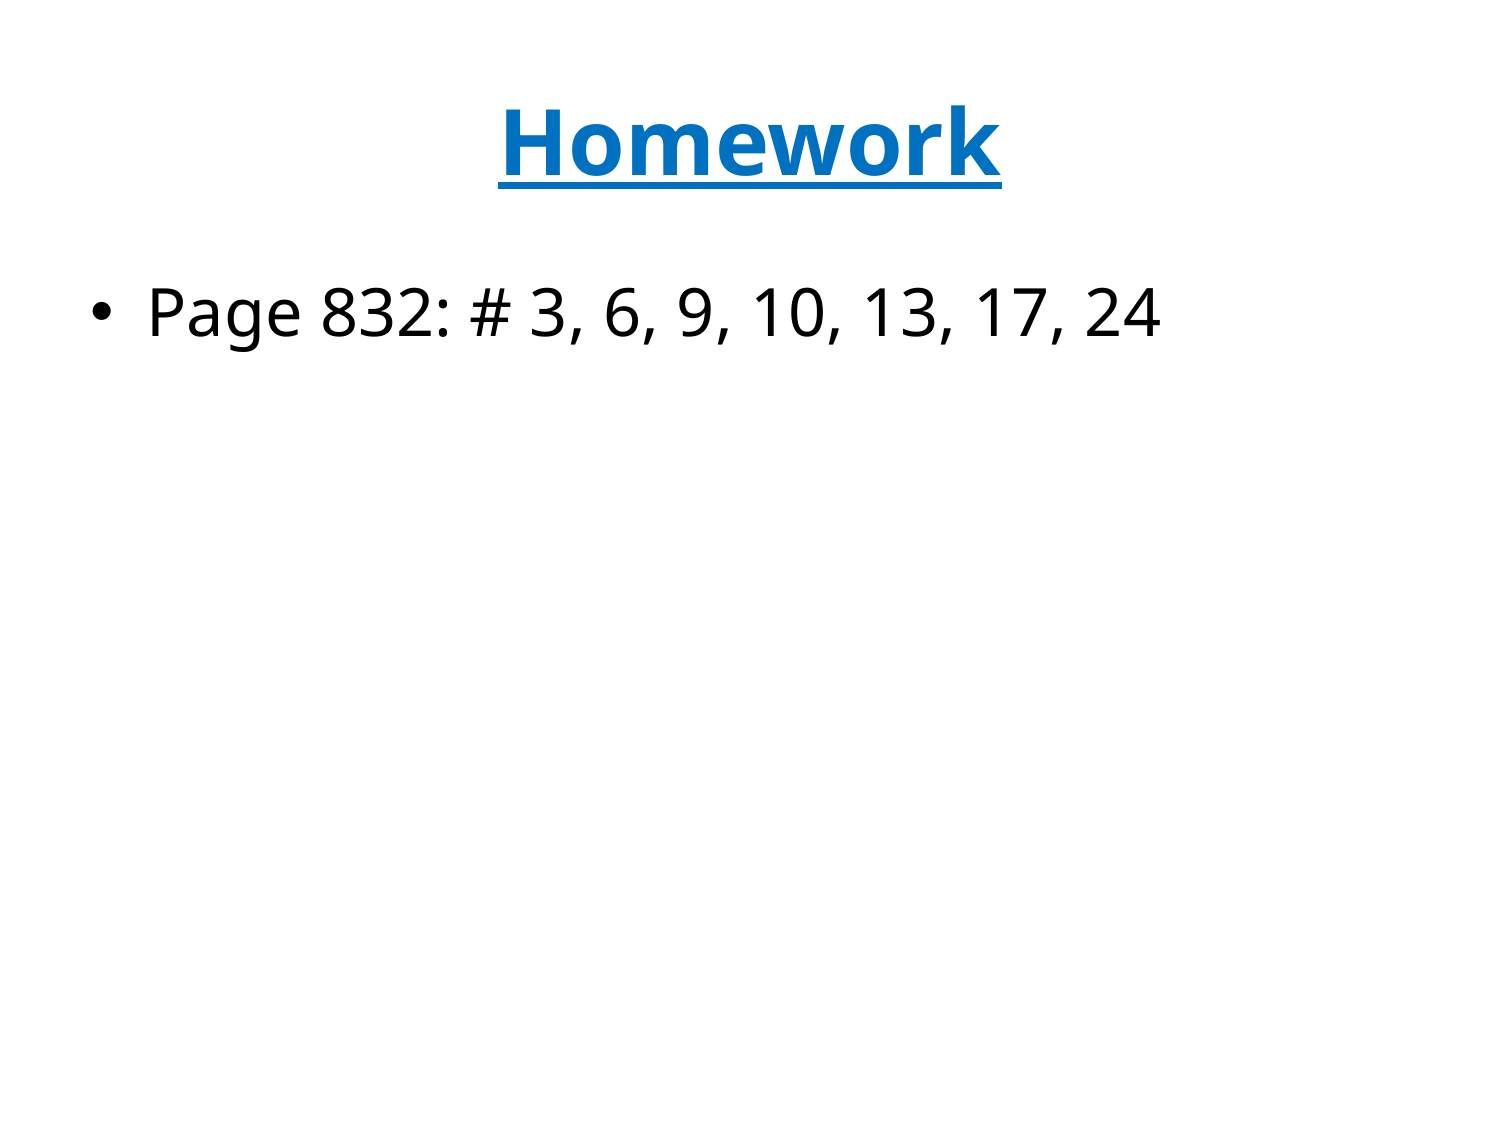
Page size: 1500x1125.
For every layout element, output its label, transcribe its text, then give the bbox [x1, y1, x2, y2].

list Page 832: # 3, 6, 9, 10, 13, 17, 24 [75, 262, 1425, 1005]
title Homework [75, 45, 1425, 233]
